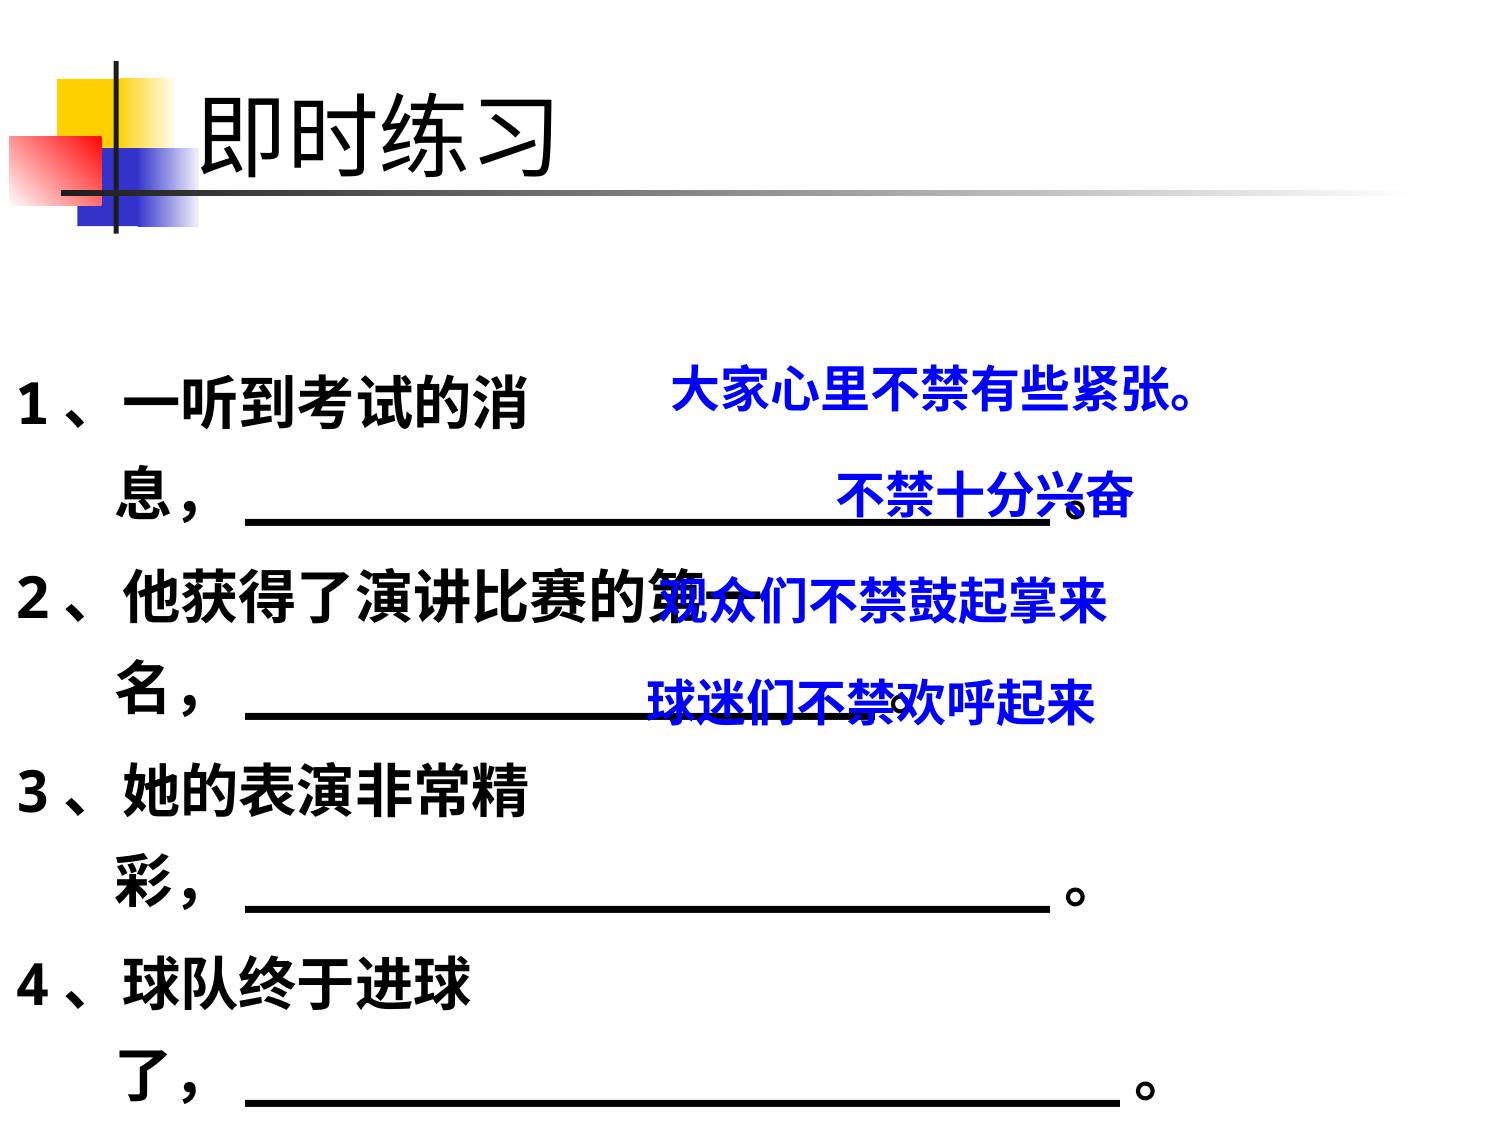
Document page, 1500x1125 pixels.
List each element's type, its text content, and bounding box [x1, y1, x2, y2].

text_box 观众们不禁鼓起掌来 [643, 562, 1294, 638]
list 1、一听到考试的消息，_______________________。 2、他获得了演讲比赛的第一名，__________________。 3、她的表演非常精彩，_______________________。 4、球队终于进球了，_________________________。 [0, 338, 1483, 811]
title 即时练习 [180, 5, 1459, 197]
text_box 大家心里不禁有些紧张。 [655, 349, 1500, 425]
text_box 球迷们不禁欢呼起来 [631, 664, 1305, 739]
text_box 不禁十分兴奋 [820, 456, 1471, 531]
